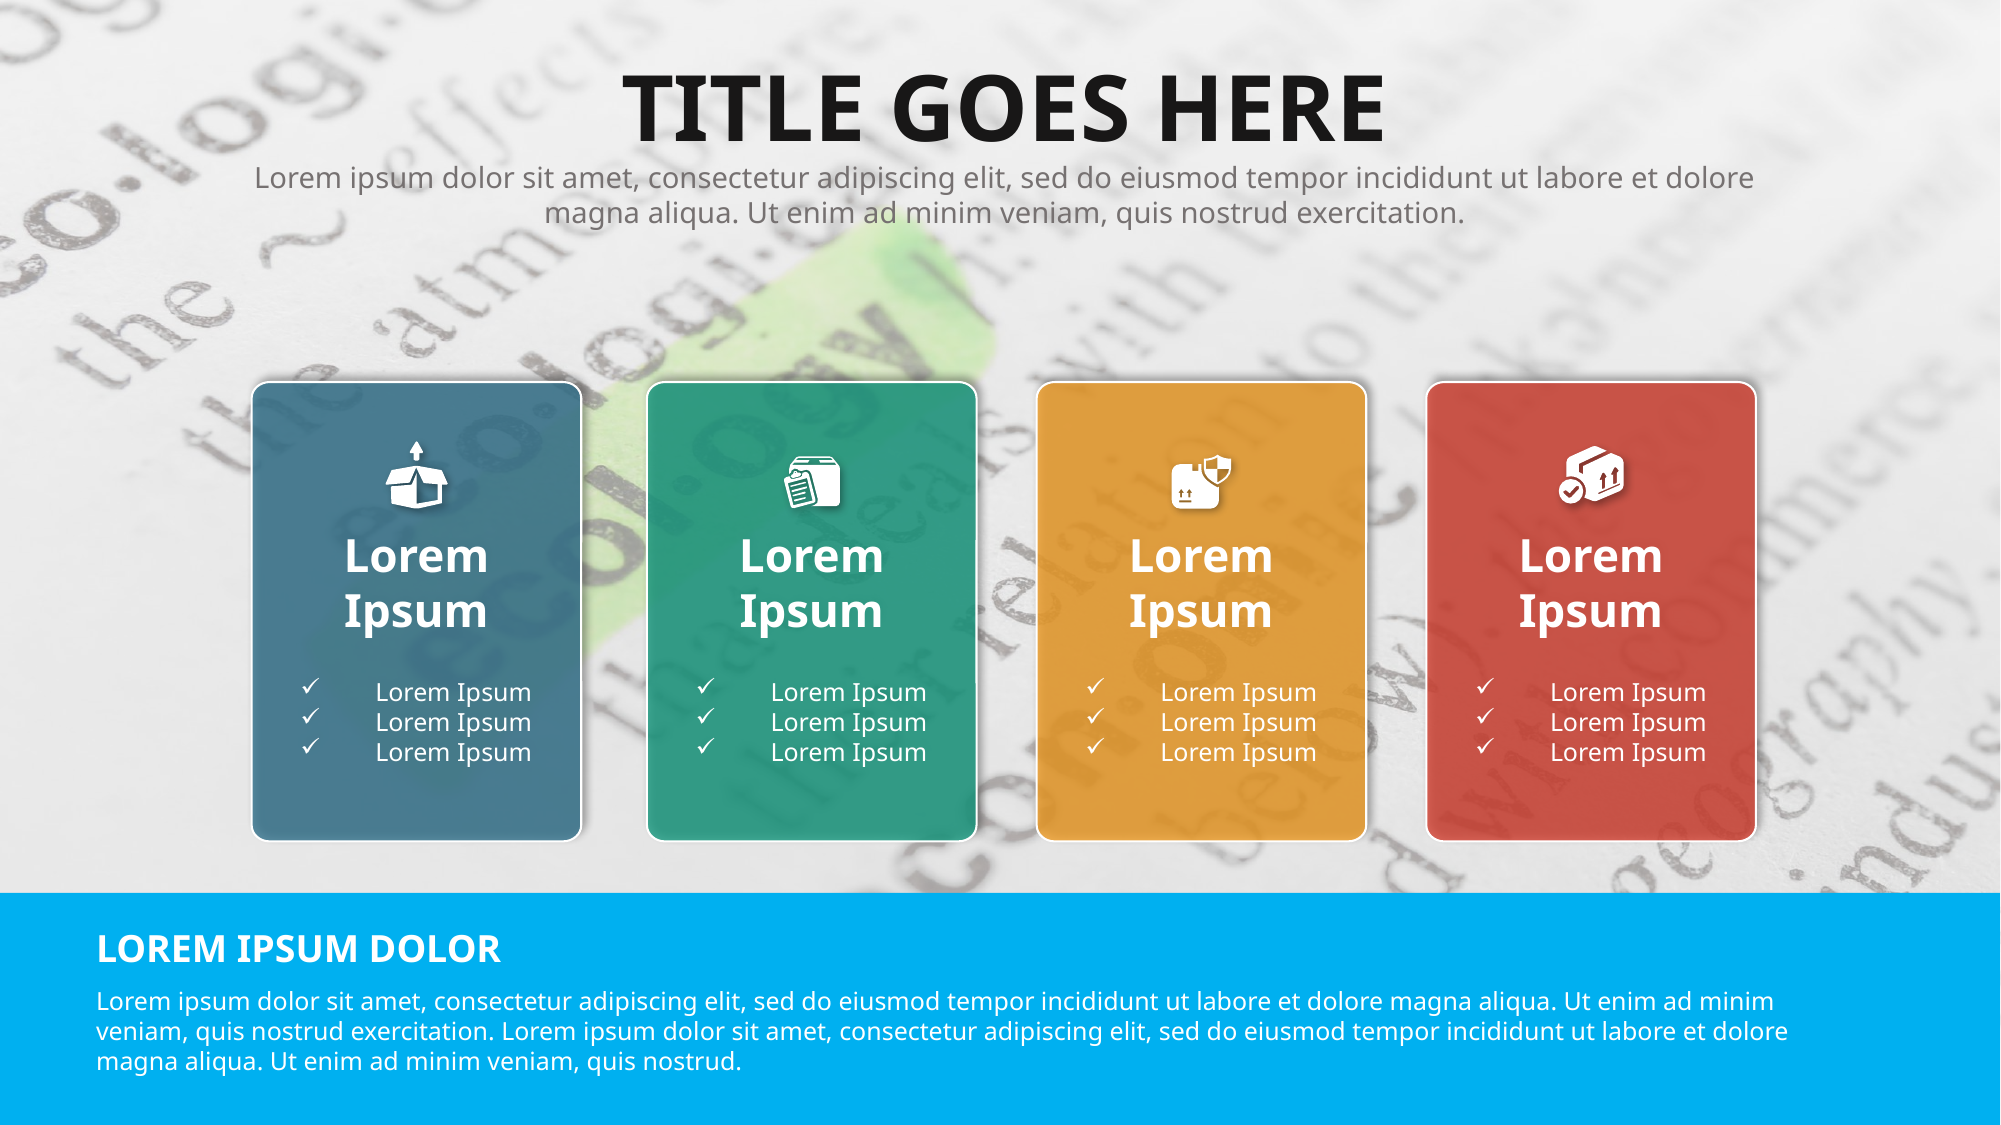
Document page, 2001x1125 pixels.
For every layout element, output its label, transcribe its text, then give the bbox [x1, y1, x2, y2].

text_box [1171, 454, 1232, 509]
text_box [0, 892, 2000, 1125]
text_box [784, 456, 840, 509]
text_box [1558, 479, 1584, 504]
text_box Lorem Ipsum Lorem Ipsum Lorem Ipsum Lorem Ipsum [645, 380, 978, 843]
text_box Lorem Ipsum Lorem Ipsum Lorem Ipsum Lorem Ipsum [1035, 380, 1368, 843]
text_box [1566, 446, 1624, 502]
text_box [385, 465, 448, 509]
text_box Lorem Ipsum Lorem Ipsum Lorem Ipsum Lorem Ipsum [250, 380, 583, 843]
text_box LOREM IPSUM DOLOR Lorem ipsum dolor sit amet, consectetur adipiscing elit, sed do eiusmod tempor incididunt ut labore et dolore magna aliqua. Ut enim ad minim veniam, quis nostrud exercitation. Lorem ipsum dolor sit amet, consectetur adipiscing elit, sed do eiusmod tempor incididunt ut labore et dolore magna aliqua. Ut enim ad minim veniam, quis nostrud. [81, 918, 1818, 1083]
text_box TITLE GOES HERE Lorem ipsum dolor sit amet, consectetur adipiscing elit, sed do eiusmod tempor incididunt ut labore et dolore magna aliqua. Ut enim ad minim veniam, quis nostrud exercitation. [192, 42, 1818, 237]
text_box [409, 441, 423, 461]
text_box Lorem Ipsum Lorem Ipsum Lorem Ipsum Lorem Ipsum [1425, 380, 1757, 843]
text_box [0, 0, 2000, 892]
